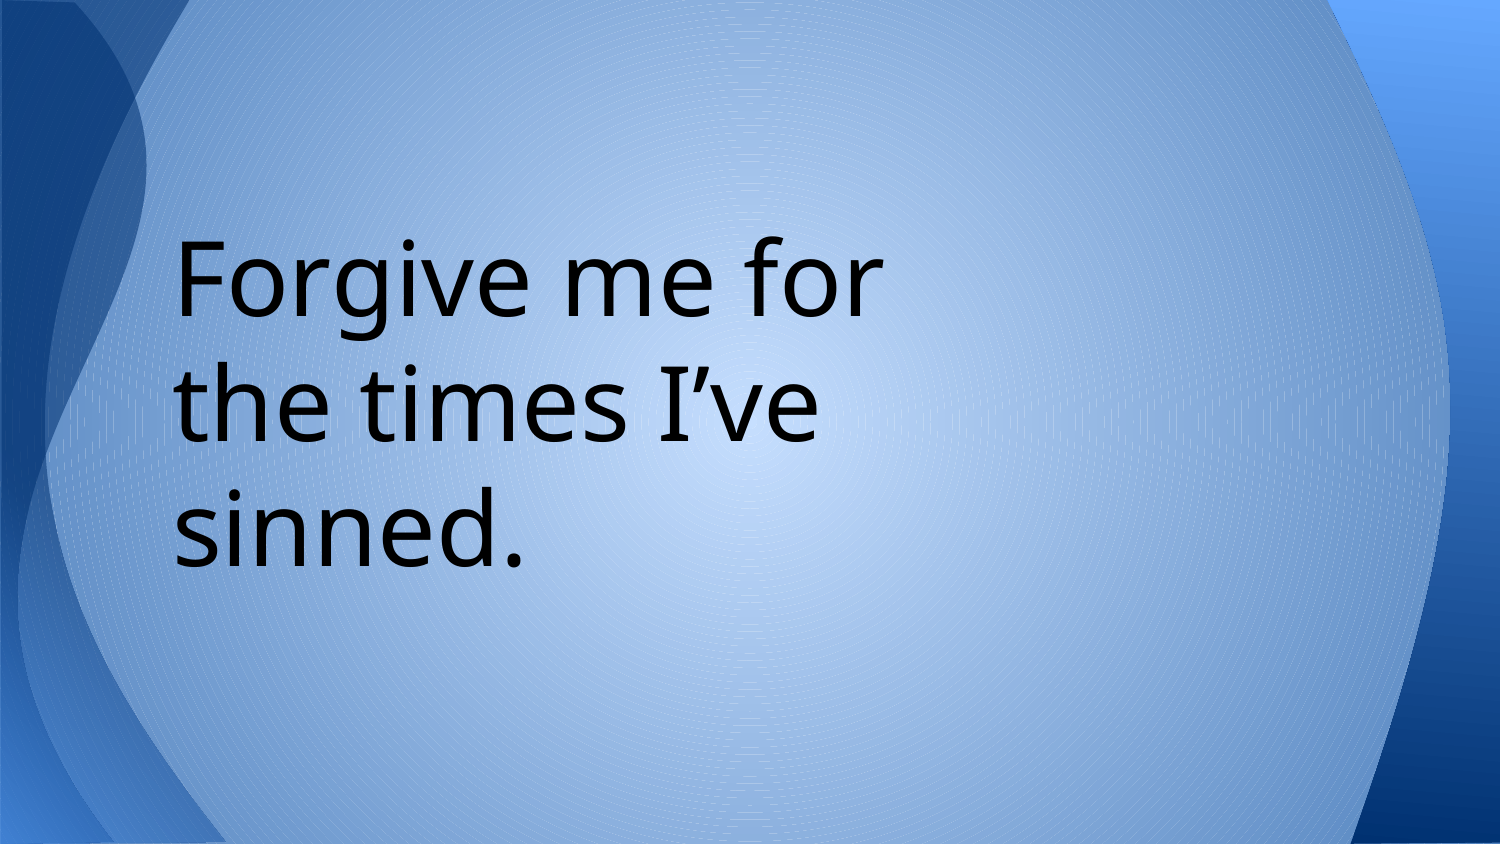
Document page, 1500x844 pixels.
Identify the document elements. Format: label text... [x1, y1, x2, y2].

list Forgive me for the times I’ve sinned. [157, 196, 1039, 793]
